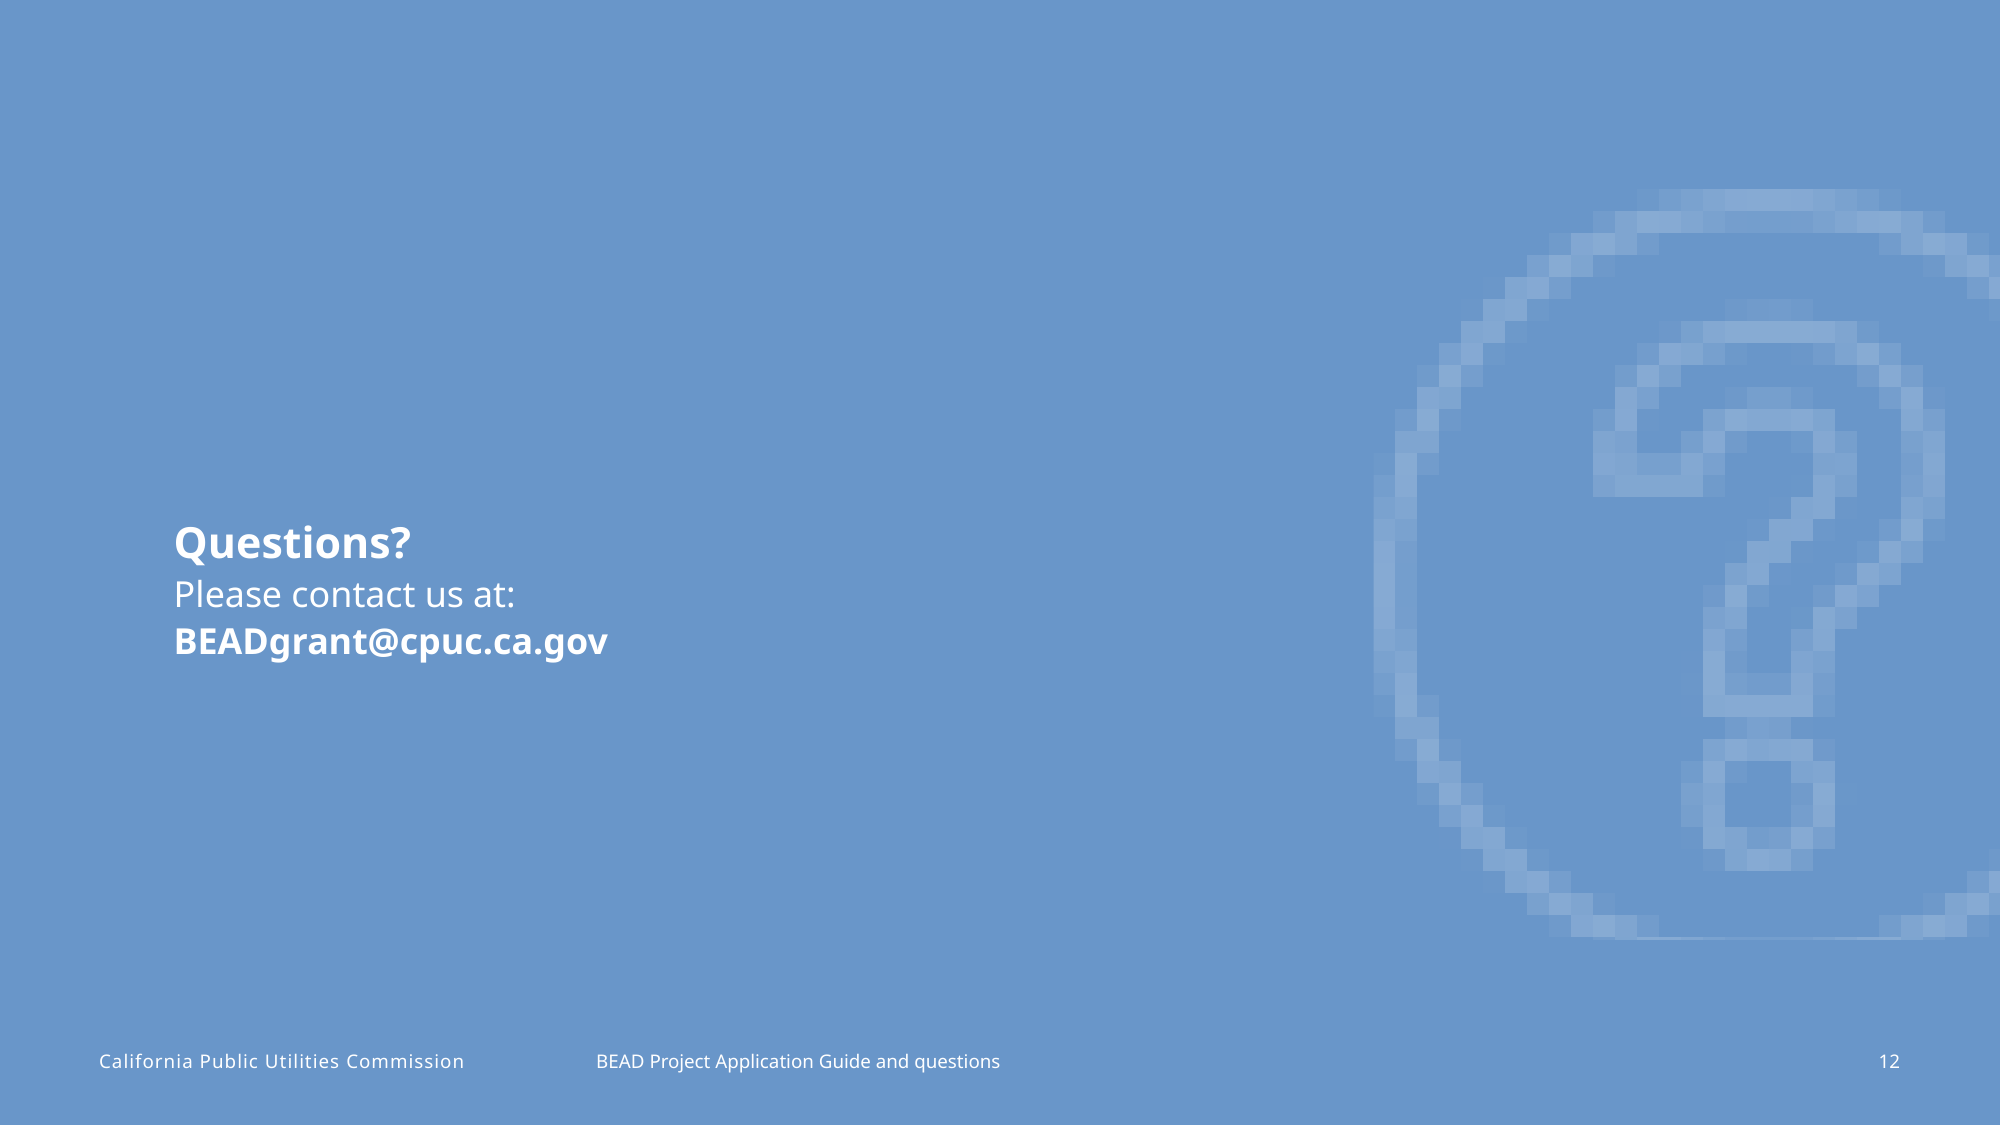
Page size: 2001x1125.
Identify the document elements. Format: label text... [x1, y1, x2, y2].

footer BEAD Project Application Guide and questions [595, 1050, 1555, 1085]
title Questions? Please contact us at: BEADgrant@cpuc.ca.gov [158, 503, 1257, 672]
slide_number 12 [1837, 1050, 1900, 1080]
picture [1373, 189, 2000, 940]
